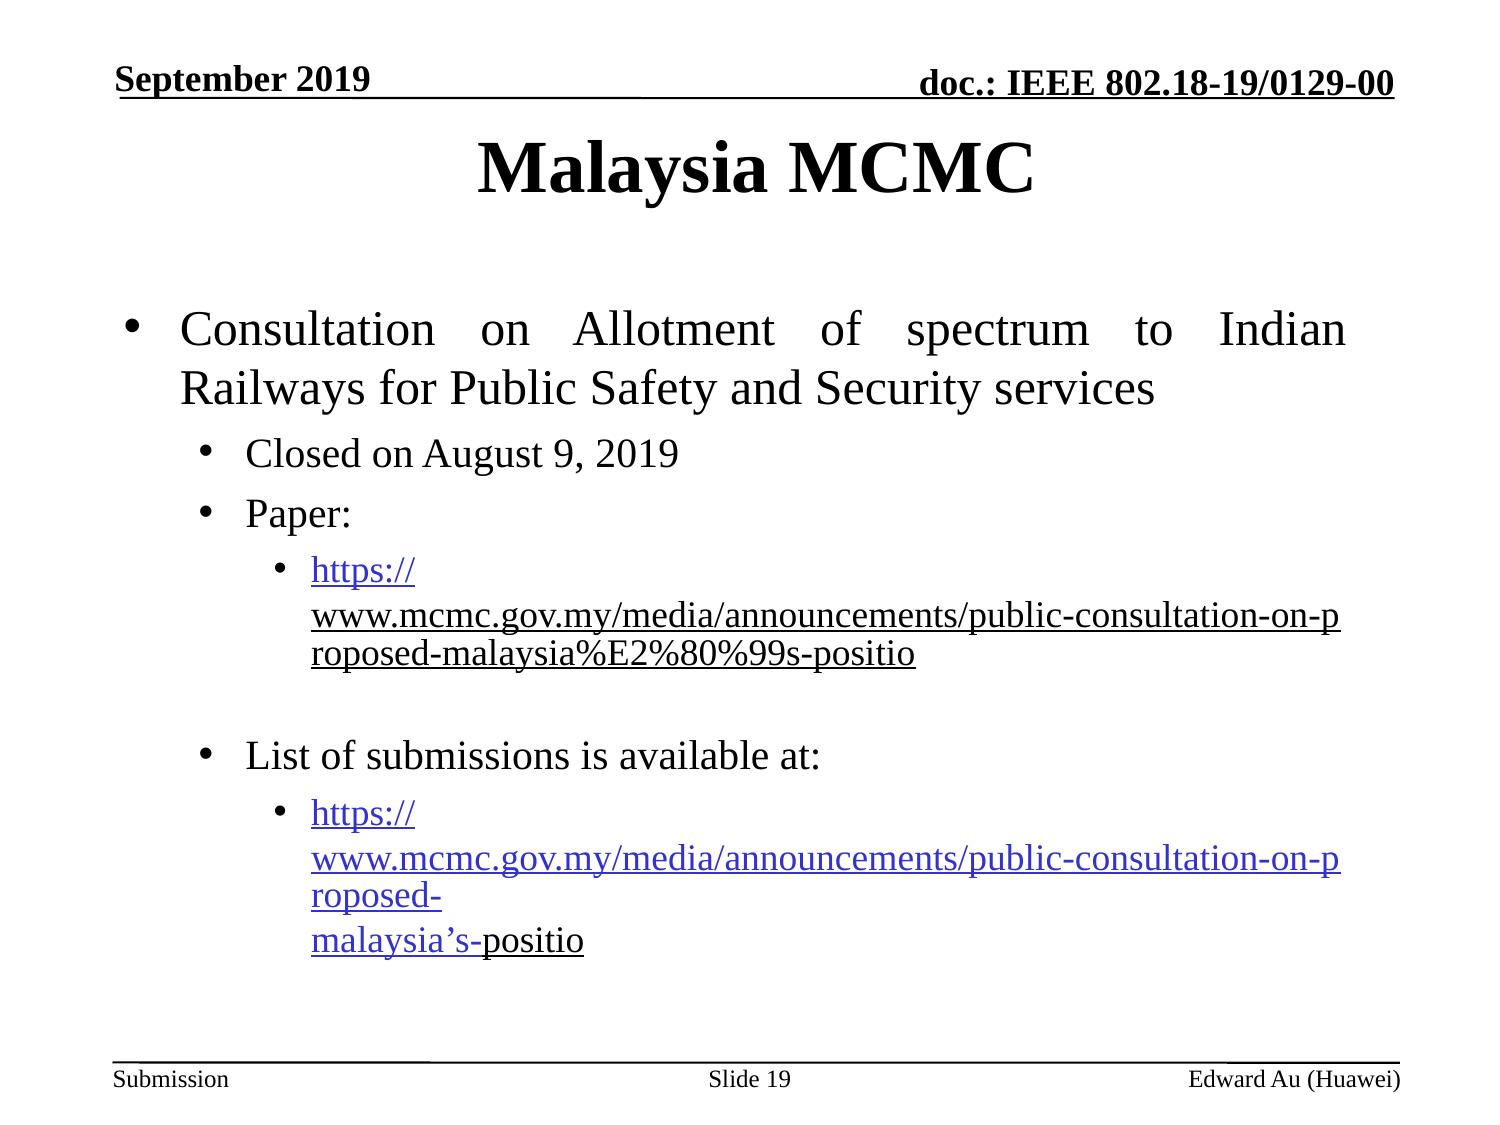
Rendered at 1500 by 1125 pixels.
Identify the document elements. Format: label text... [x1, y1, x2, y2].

list Consultation on Allotment of spectrum to Indian Railways for Public Safety and Security services Closed on August 9, 2019 Paper: https://www.mcmc.gov.my/media/announcements/public-consultation-on-proposed-malaysia%E2%80%99s-positio List of submissions is available at: https://www.mcmc.gov.my/media/announcements/public-consultation-on-proposed-malaysia’s-positio [108, 287, 1363, 951]
slide_number Slide 19 [699, 1061, 800, 1123]
title Malaysia MCMC [120, 99, 1396, 226]
footer Edward Au (Huawei) [902, 1061, 1402, 1093]
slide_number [114, 54, 493, 100]
